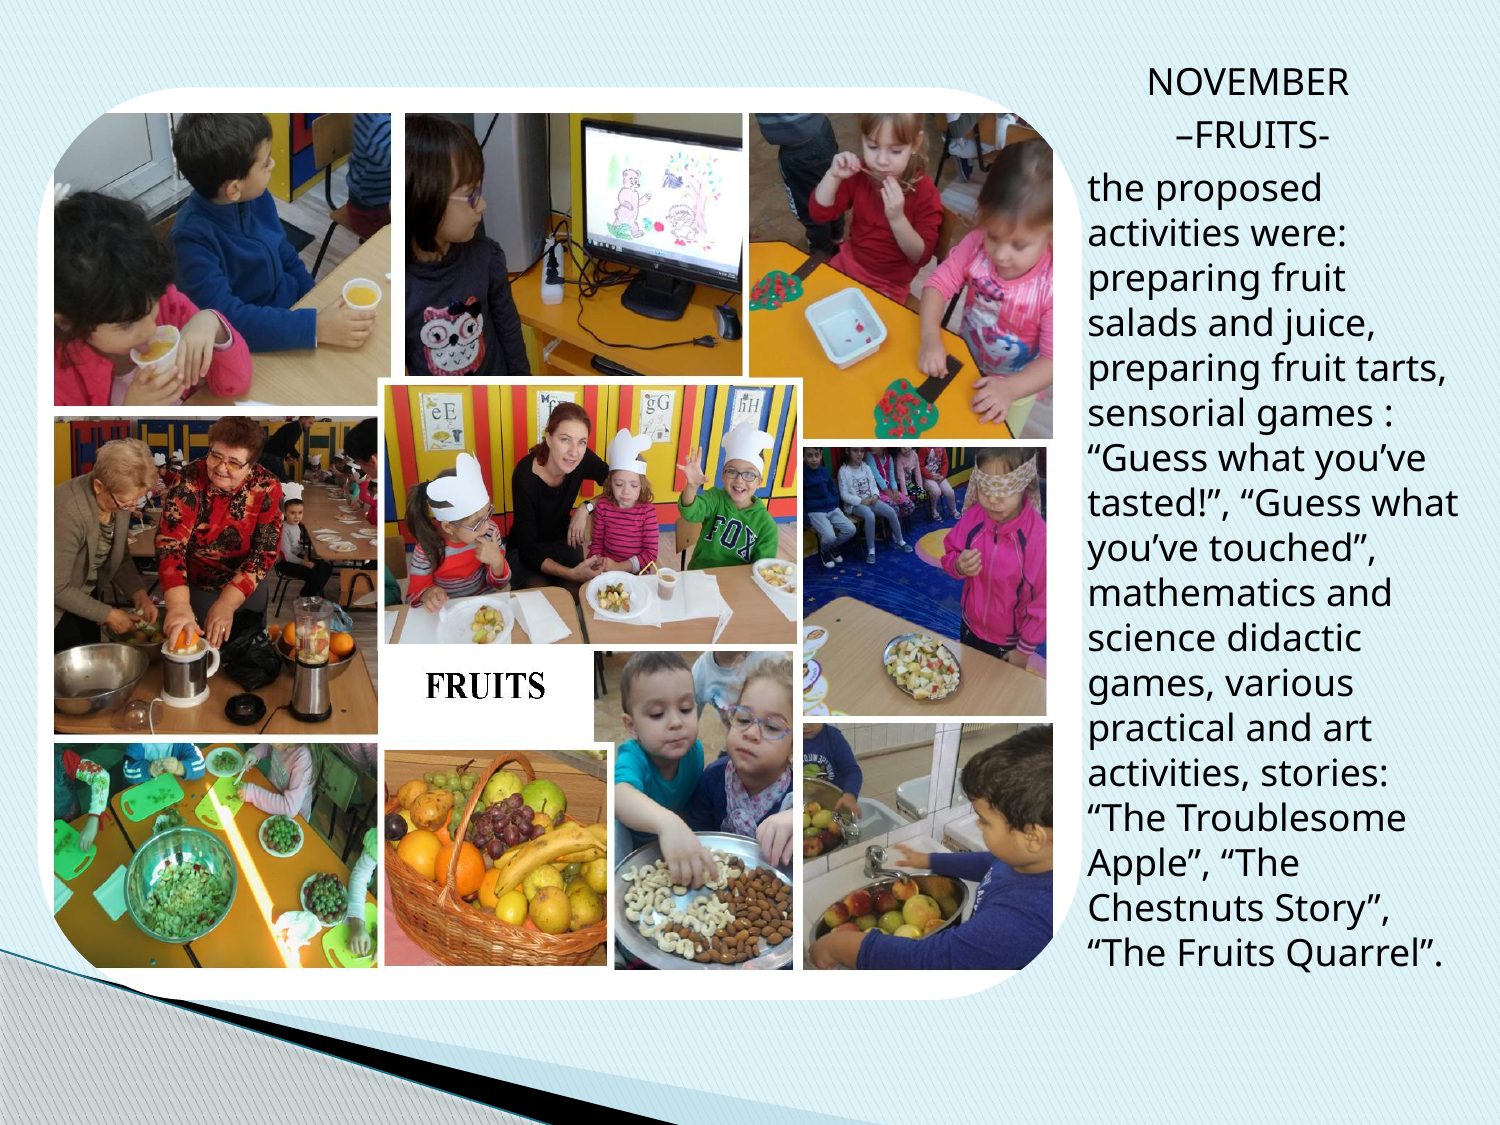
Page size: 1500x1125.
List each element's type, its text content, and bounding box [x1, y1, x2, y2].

list NOVEMBER –FRUITS- the proposed activities were: preparing fruit salads and juice, preparing fruit tarts, sensorial games : “Guess what you’ve tasted!”, “Guess what you’ve touched”, mathematics and science didactic games, various practical and art activities, stories: “The Troublesome Apple”, “The Chestnuts Story”, “The Fruits Quarrel”. [1012, 50, 1475, 1063]
picture [37, 87, 1083, 1001]
